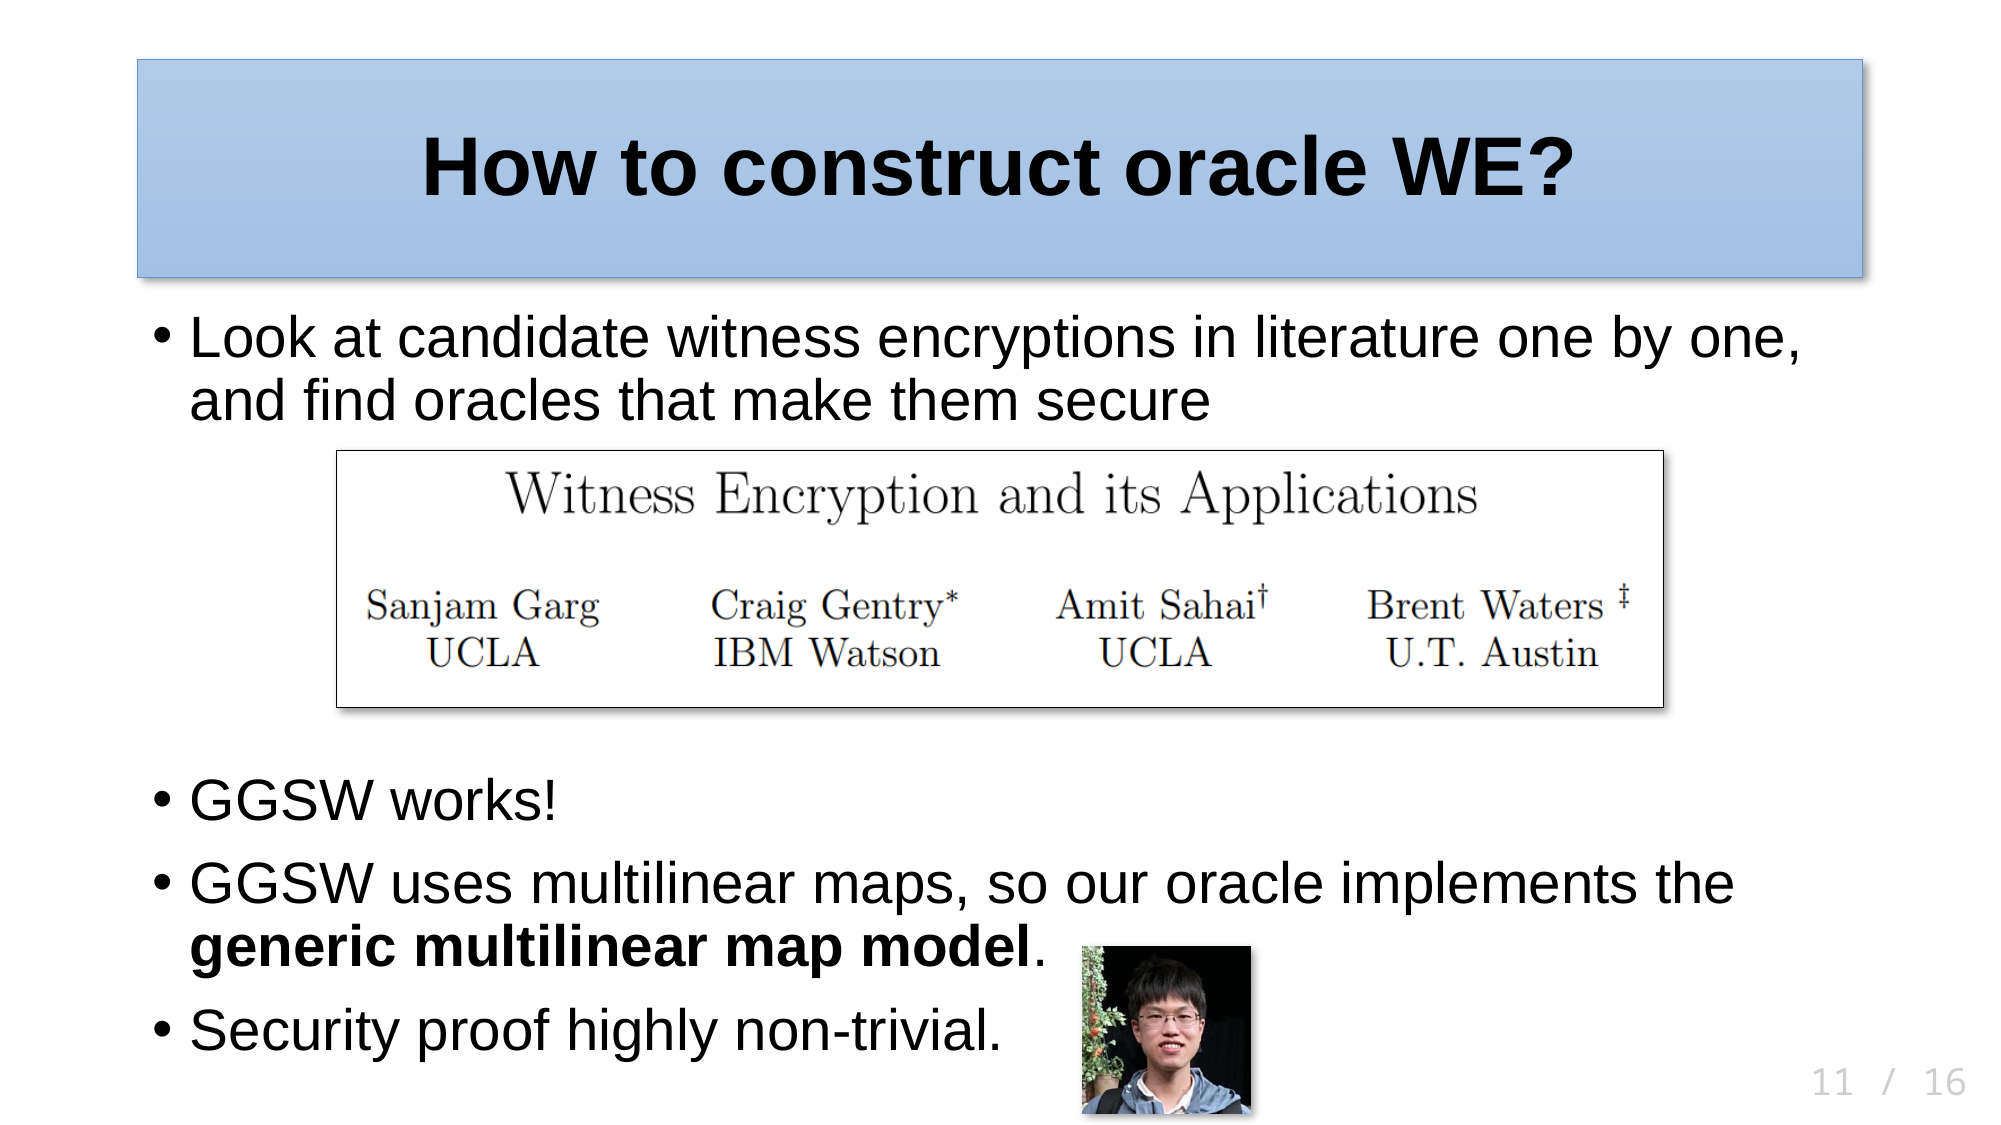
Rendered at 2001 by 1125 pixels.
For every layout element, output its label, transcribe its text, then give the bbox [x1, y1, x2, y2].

list Look at candidate witness encryptions in literature one by one, and find oracles that make them secure GGSW works! GGSW uses multilinear maps, so our oracle implements the generic multilinear map model. Security proof highly non-trivial. [137, 299, 1863, 1086]
picture [336, 450, 1664, 708]
text_box 11 / 16 [1794, 1050, 2000, 1110]
title How to construct oracle WE? [137, 59, 1863, 278]
picture [1082, 946, 1251, 1114]
